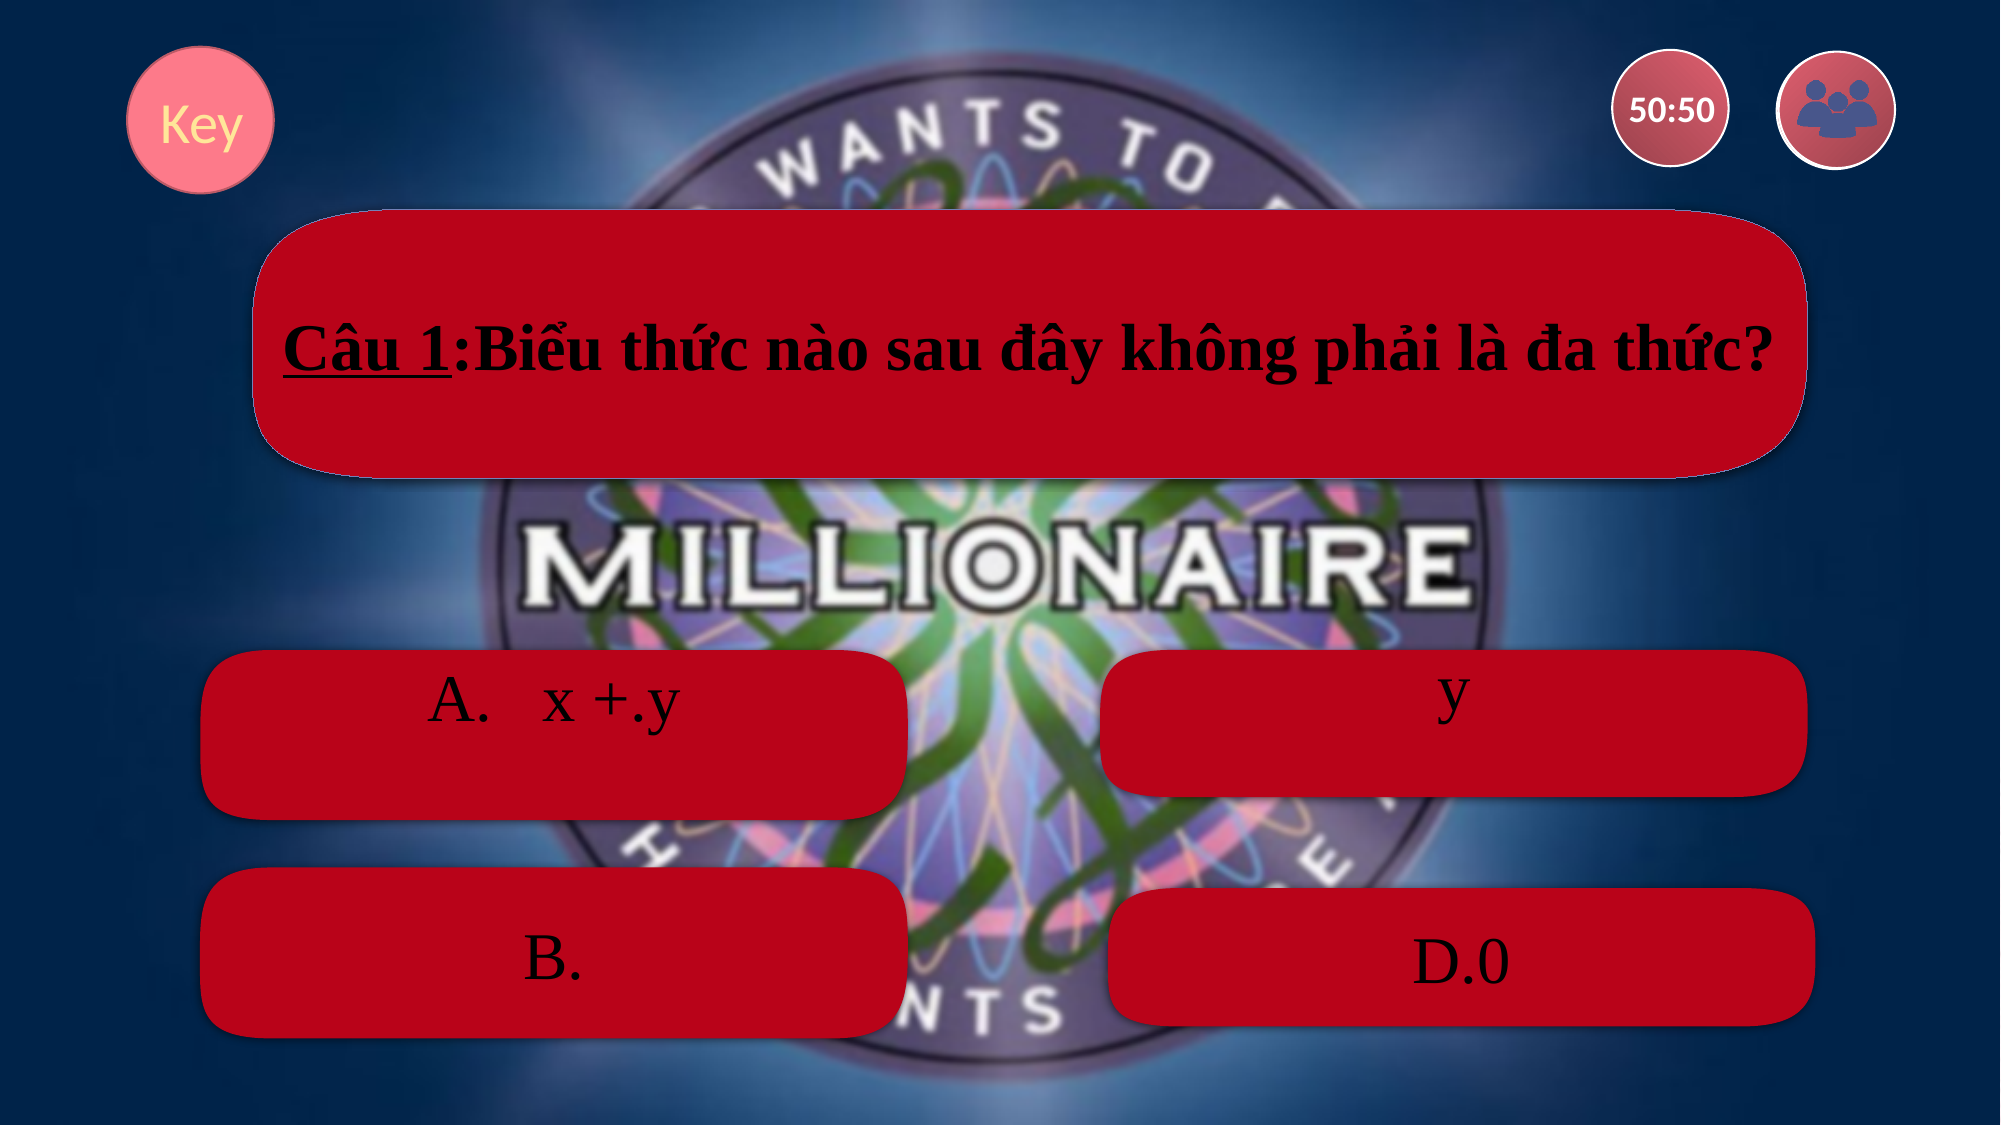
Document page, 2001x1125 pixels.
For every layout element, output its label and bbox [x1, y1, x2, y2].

text_box [1612, 49, 1731, 167]
picture [0, 0, 2001, 1125]
text_box [1778, 51, 1895, 169]
text_box [127, 46, 274, 194]
